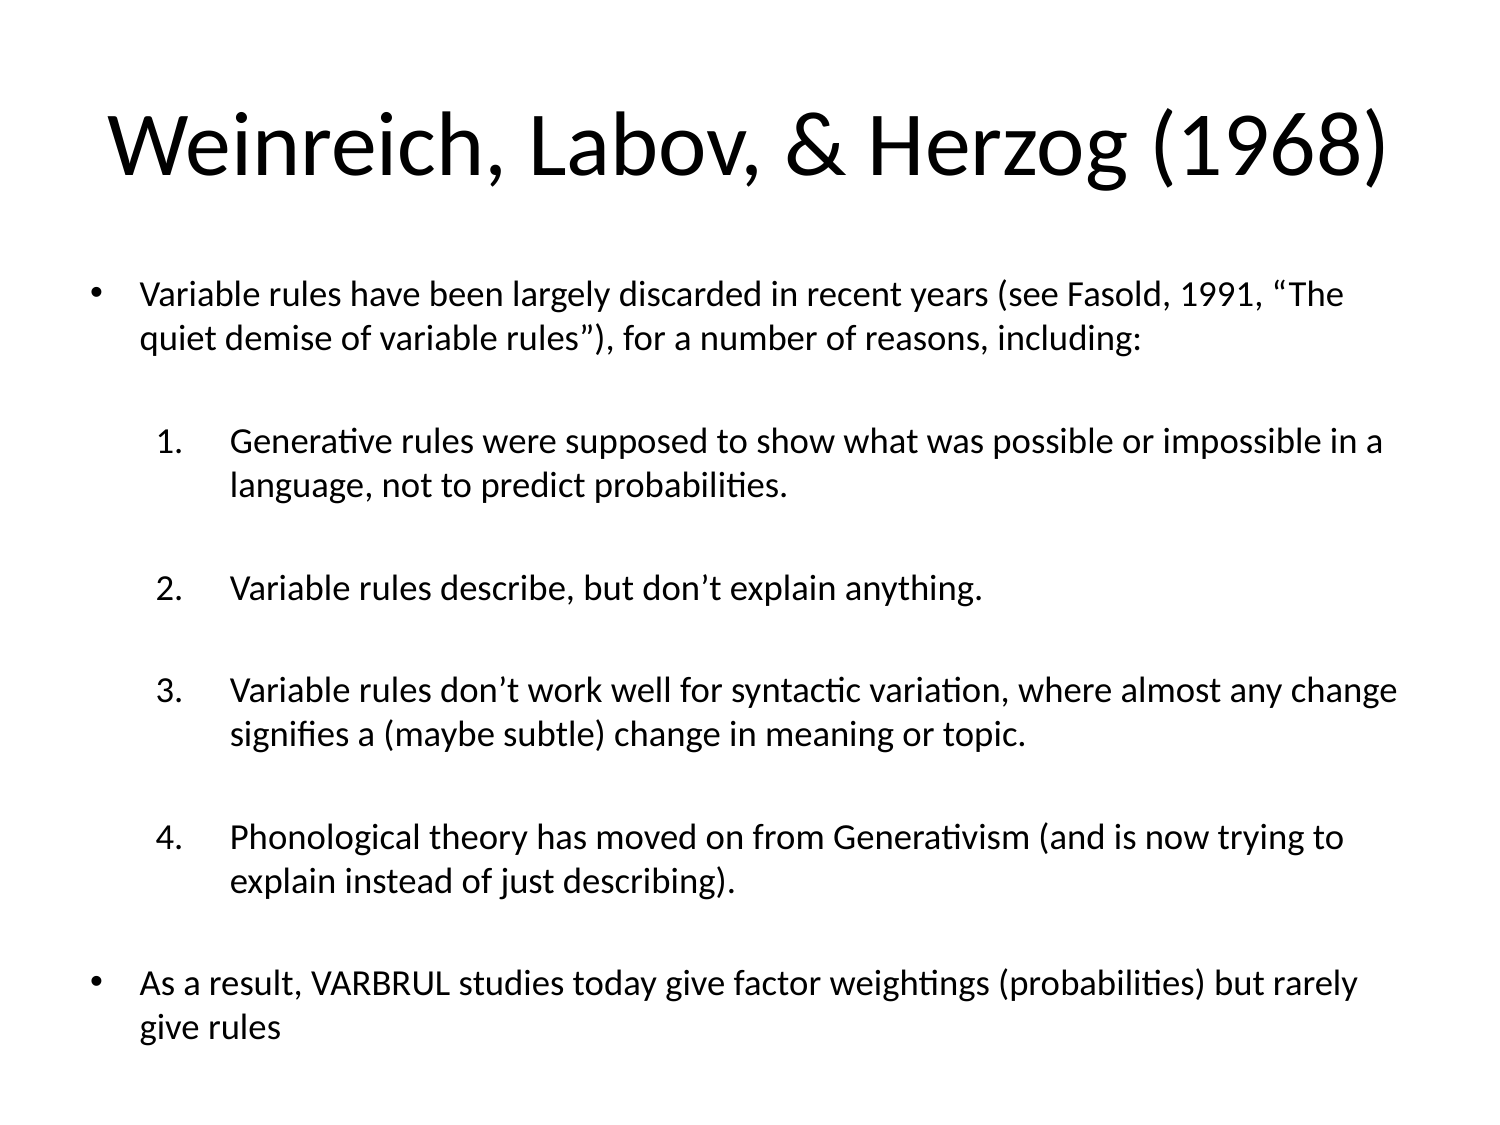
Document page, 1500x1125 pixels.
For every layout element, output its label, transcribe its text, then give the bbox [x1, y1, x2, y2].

list Variable rules have been largely discarded in recent years (see Fasold, 1991, “The quiet demise of variable rules”), for a number of reasons, including: Generative rules were supposed to show what was possible or impossible in a language, not to predict probabilities. Variable rules describe, but don’t explain anything. Variable rules don’t work well for syntactic variation, where almost any change signifies a (maybe subtle) change in meaning or topic. Phonological theory has moved on from Generativism (and is now trying to explain instead of just describing). As a result, VARBRUL studies today give factor weightings (probabilities) but rarely give rules [75, 262, 1425, 1063]
title Weinreich, Labov, & Herzog (1968) [75, 45, 1425, 233]
